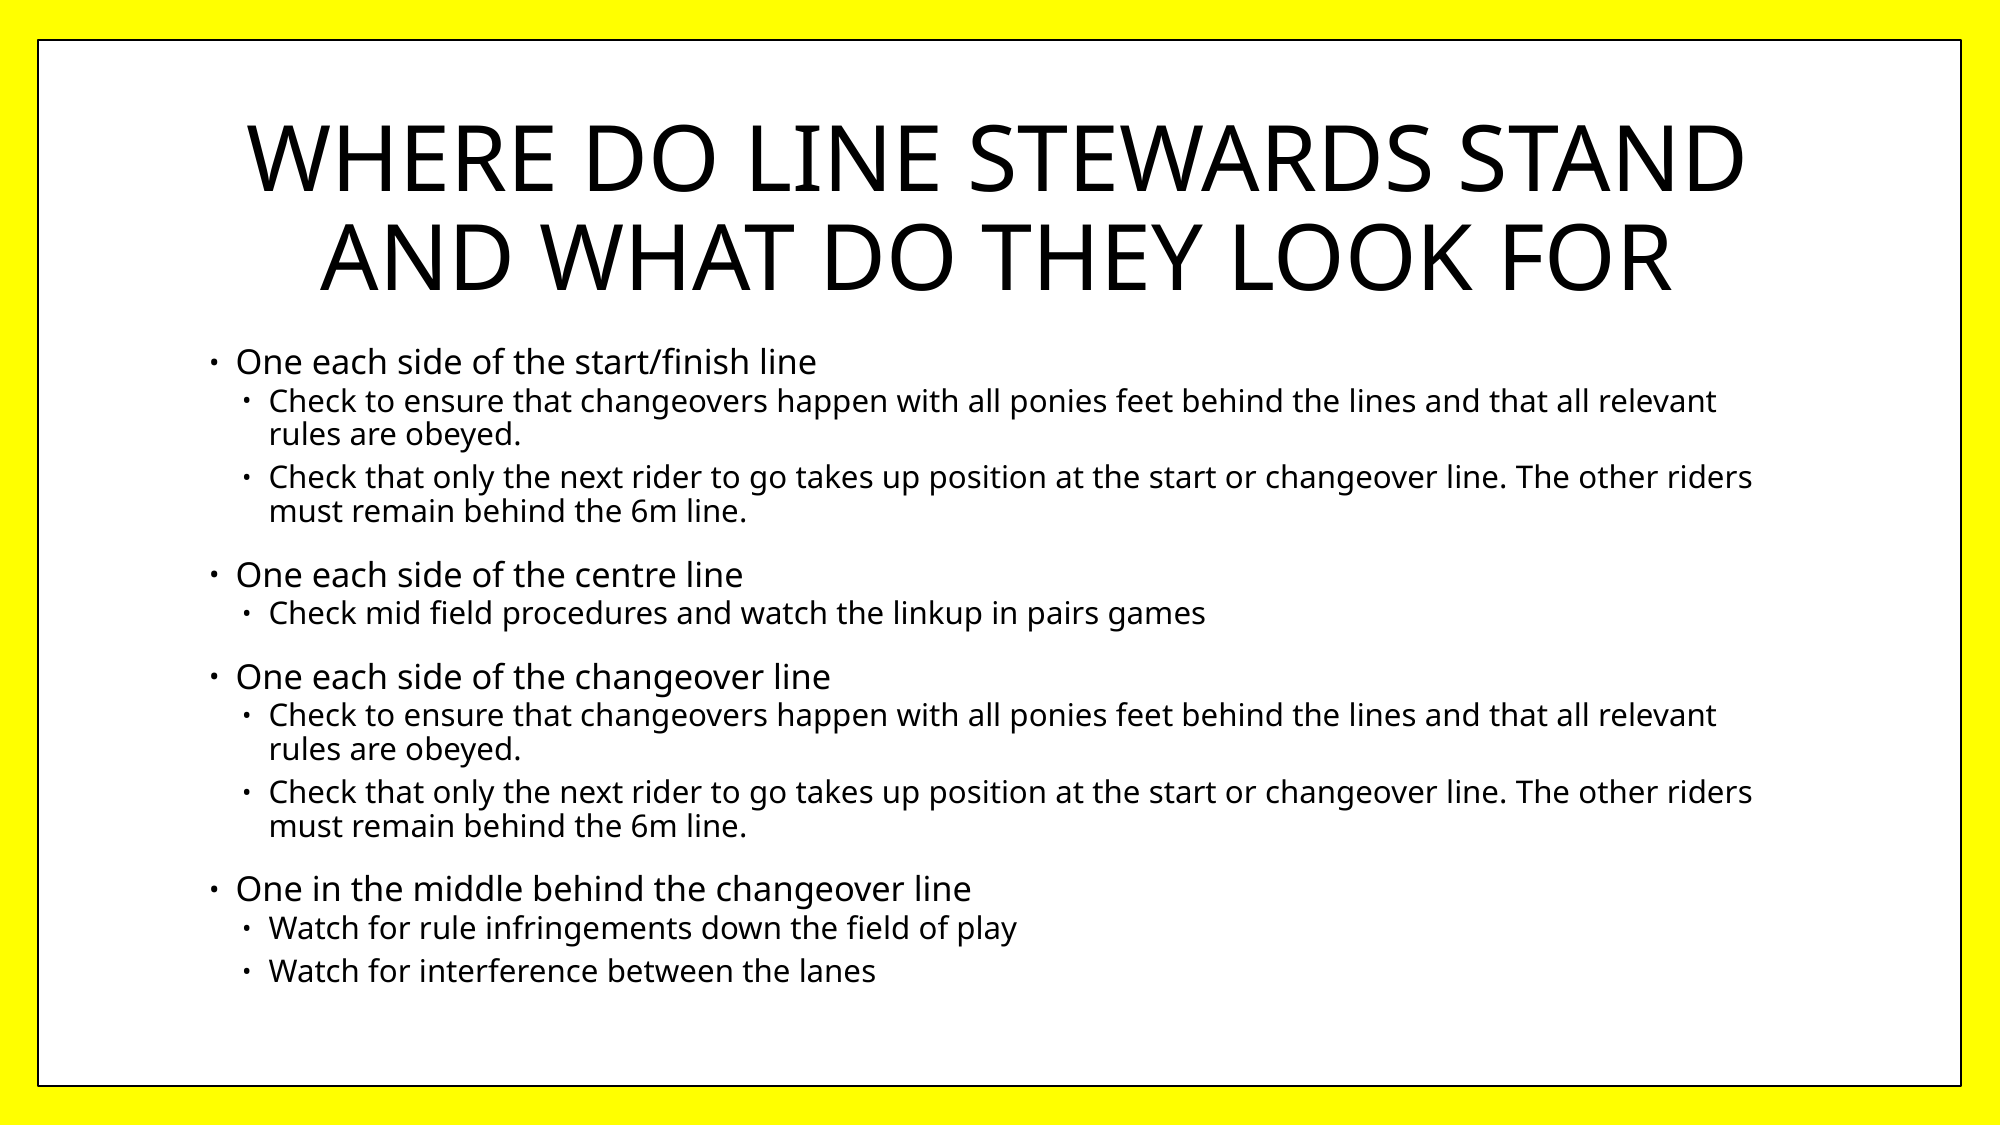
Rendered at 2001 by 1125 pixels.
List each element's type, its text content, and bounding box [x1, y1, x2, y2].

list One each side of the start/finish line Check to ensure that changeovers happen with all ponies feet behind the lines and that all relevant rules are obeyed. Check that only the next rider to go takes up position at the start or changeover line. The other riders must remain behind the 6m line. One each side of the centre line Check mid field procedures and watch the linkup in pairs games One each side of the changeover line Check to ensure that changeovers happen with all ponies feet behind the lines and that all relevant rules are obeyed. Check that only the next rider to go takes up position at the start or changeover line. The other riders must remain behind the 6m line. One in the middle behind the changeover line Watch for rule infringements down the field of play Watch for interference between the lanes [187, 337, 1808, 1000]
title WHERE DO LINE STEWARDS STAND AND WHAT DO THEY LOOK FOR [187, 99, 1808, 323]
